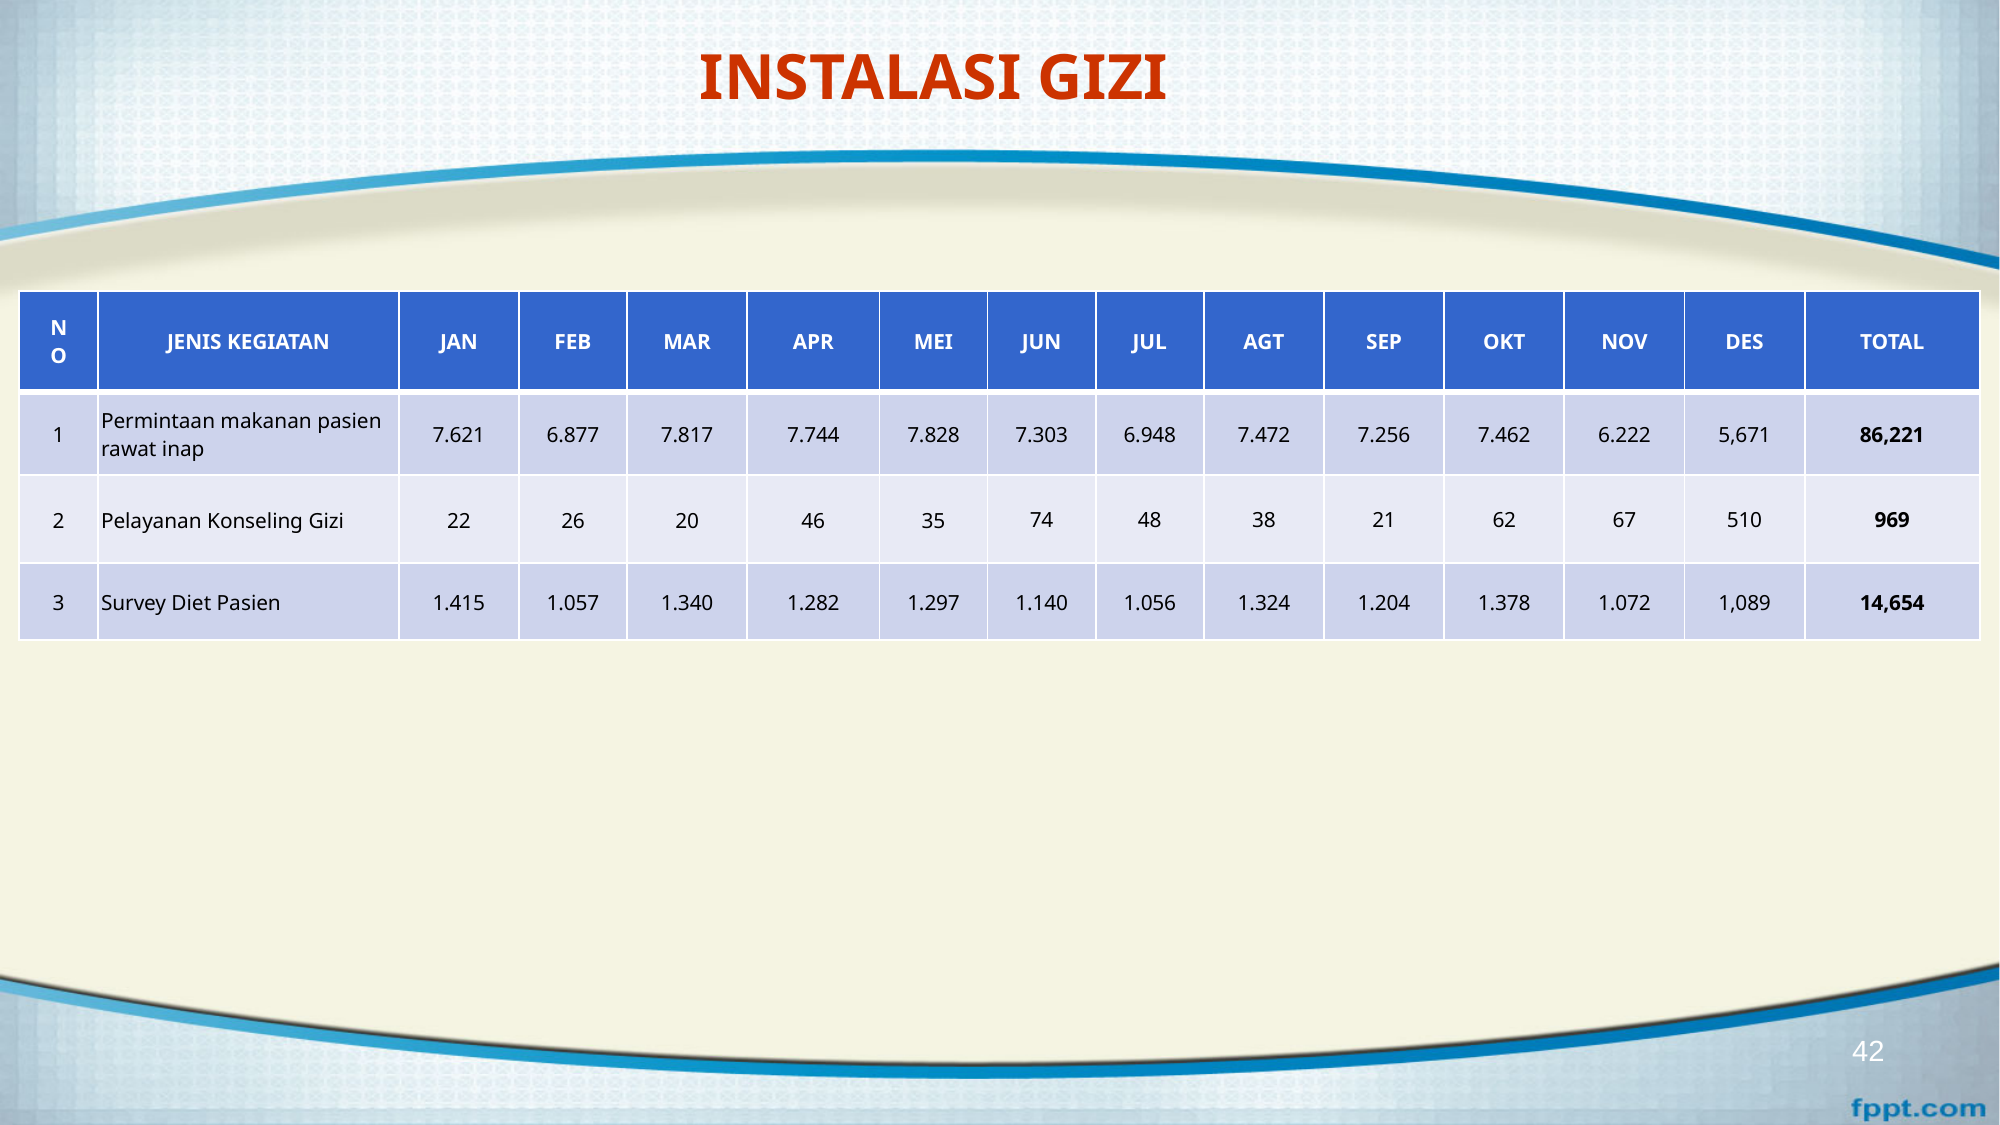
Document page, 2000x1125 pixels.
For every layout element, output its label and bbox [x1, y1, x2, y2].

table_cell [520, 395, 626, 474]
table_header [520, 292, 626, 389]
slide_number [1432, 1024, 1900, 1103]
table_header [20, 292, 97, 389]
table_cell [1205, 395, 1323, 474]
table_cell [1445, 564, 1563, 639]
table_cell [1097, 564, 1203, 639]
table_cell [988, 395, 1095, 474]
table_cell [1445, 395, 1563, 474]
table_cell [99, 476, 398, 562]
table_header [1685, 292, 1804, 389]
table_header [1097, 292, 1203, 389]
table_header [1806, 292, 1979, 389]
table_cell [1097, 476, 1203, 562]
table_cell [1565, 564, 1684, 639]
table_cell [1325, 395, 1443, 474]
table_cell [748, 564, 879, 639]
table_header [628, 292, 746, 389]
table_cell [1685, 476, 1804, 562]
table_cell [1205, 564, 1323, 639]
table_cell [1685, 395, 1804, 474]
table_cell [628, 564, 746, 639]
table_cell [1565, 476, 1684, 562]
table_cell [628, 395, 746, 474]
table_cell [1205, 476, 1323, 562]
table_cell [1445, 476, 1563, 562]
table_cell [1806, 476, 1979, 562]
table_cell [988, 564, 1095, 639]
table_cell [20, 395, 97, 474]
table_header [1325, 292, 1443, 389]
table_cell [1685, 564, 1804, 639]
table_cell [400, 476, 518, 562]
table_cell [1325, 564, 1443, 639]
table_cell [20, 476, 97, 562]
table_header [99, 292, 398, 389]
table_header [1565, 292, 1684, 389]
table_cell [628, 476, 746, 562]
table_header [1445, 292, 1563, 389]
table_cell [520, 476, 626, 562]
table_header [400, 292, 518, 389]
table_cell [400, 564, 518, 639]
table_header [880, 292, 987, 389]
picture [0, 0, 2000, 1125]
table_cell [99, 395, 398, 474]
table_cell [1325, 476, 1443, 562]
table_cell [988, 476, 1095, 562]
table_header [988, 292, 1095, 389]
table_header [1205, 292, 1323, 389]
table_cell [1565, 395, 1684, 474]
table_cell [20, 564, 97, 639]
table_cell [400, 395, 518, 474]
table_cell [748, 395, 879, 474]
table_header [748, 292, 879, 389]
table_cell [1097, 395, 1203, 474]
table_cell [1806, 564, 1979, 639]
table_cell [520, 564, 626, 639]
title [409, 4, 1459, 146]
table_cell [880, 395, 987, 474]
table_cell [99, 564, 398, 639]
table_cell [748, 476, 879, 562]
table_cell [1806, 395, 1979, 474]
table_cell [880, 476, 987, 562]
table_cell [880, 564, 987, 639]
